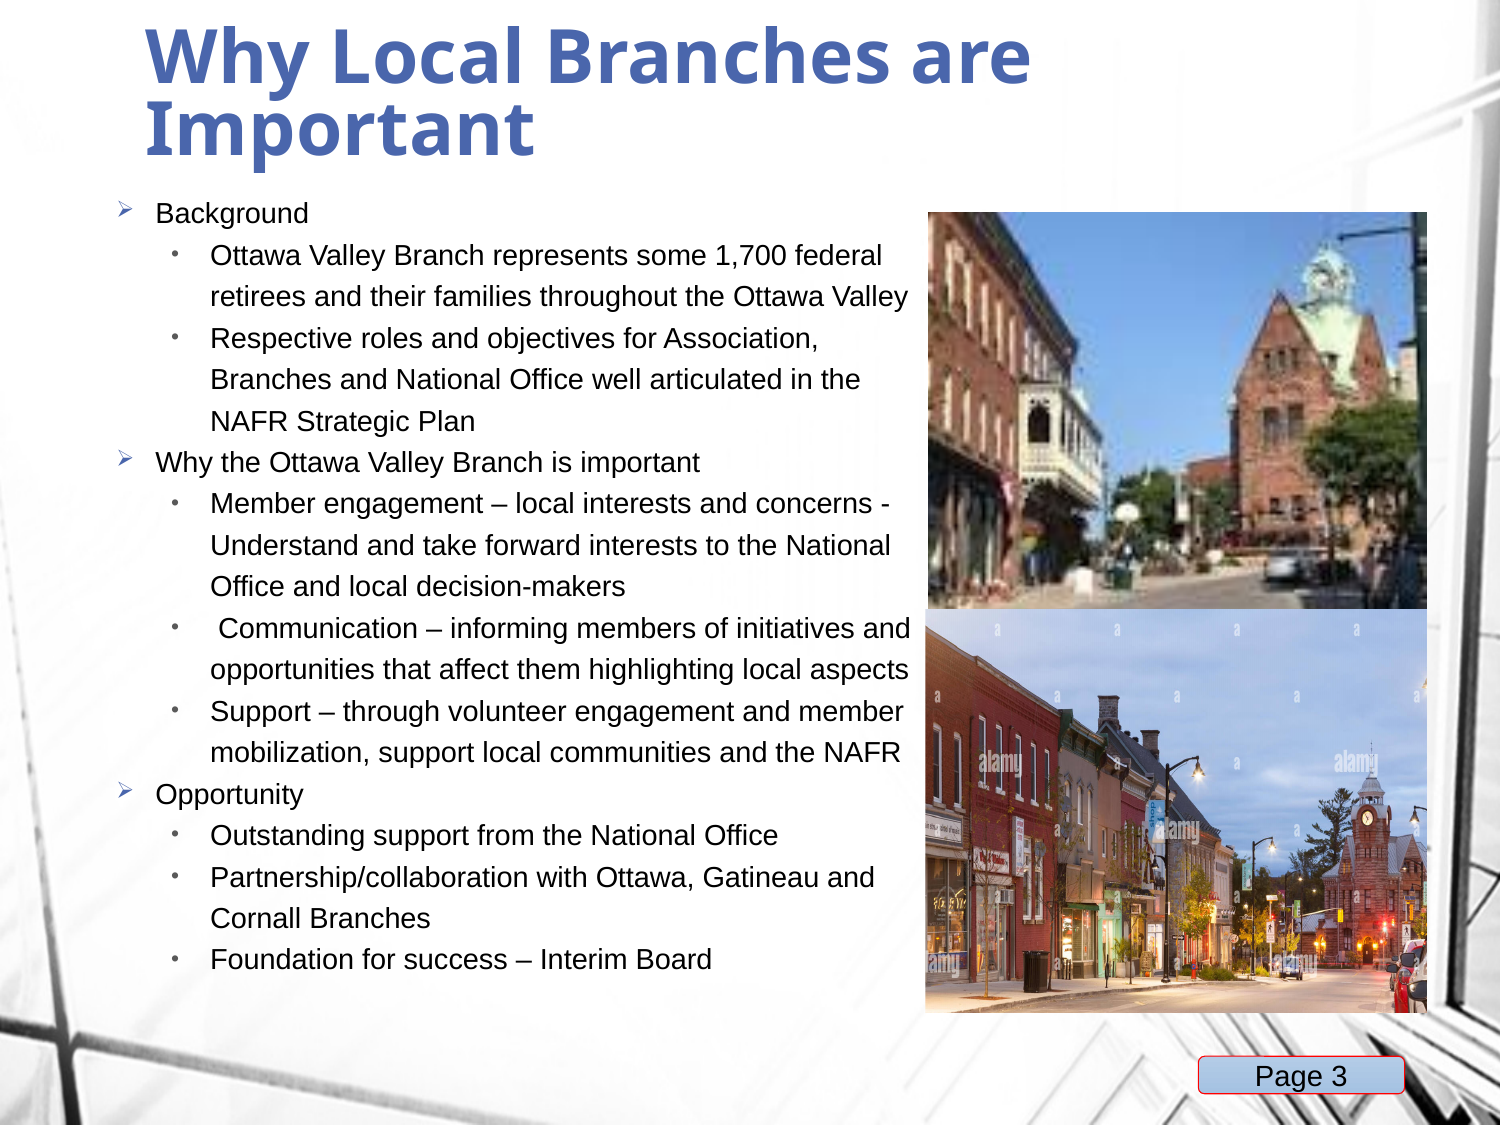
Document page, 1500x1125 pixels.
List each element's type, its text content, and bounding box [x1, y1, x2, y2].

list Background Ottawa Valley Branch represents some 1,700 federal retirees and their families throughout the Ottawa Valley Respective roles and objectives for Association, Branches and National Office well articulated in the NAFR Strategic Plan Why the Ottawa Valley Branch is important Member engagement – local interests and concerns - Understand and take forward interests to the National Office and local decision-makers Communication – informing members of initiatives and opportunities that affect them highlighting local aspects Support – through volunteer engagement and member mobilization, support local communities and the NAFR Opportunity Outstanding support from the National Office Partnership/collaboration with Ottawa, Gatineau and Cornall Branches Foundation for success – Interim Board [93, 180, 938, 1000]
picture [0, 0, 1500, 1125]
title Why Local Branches are Important [130, 2, 1200, 178]
text_box Page 3 [1197, 1055, 1406, 1095]
